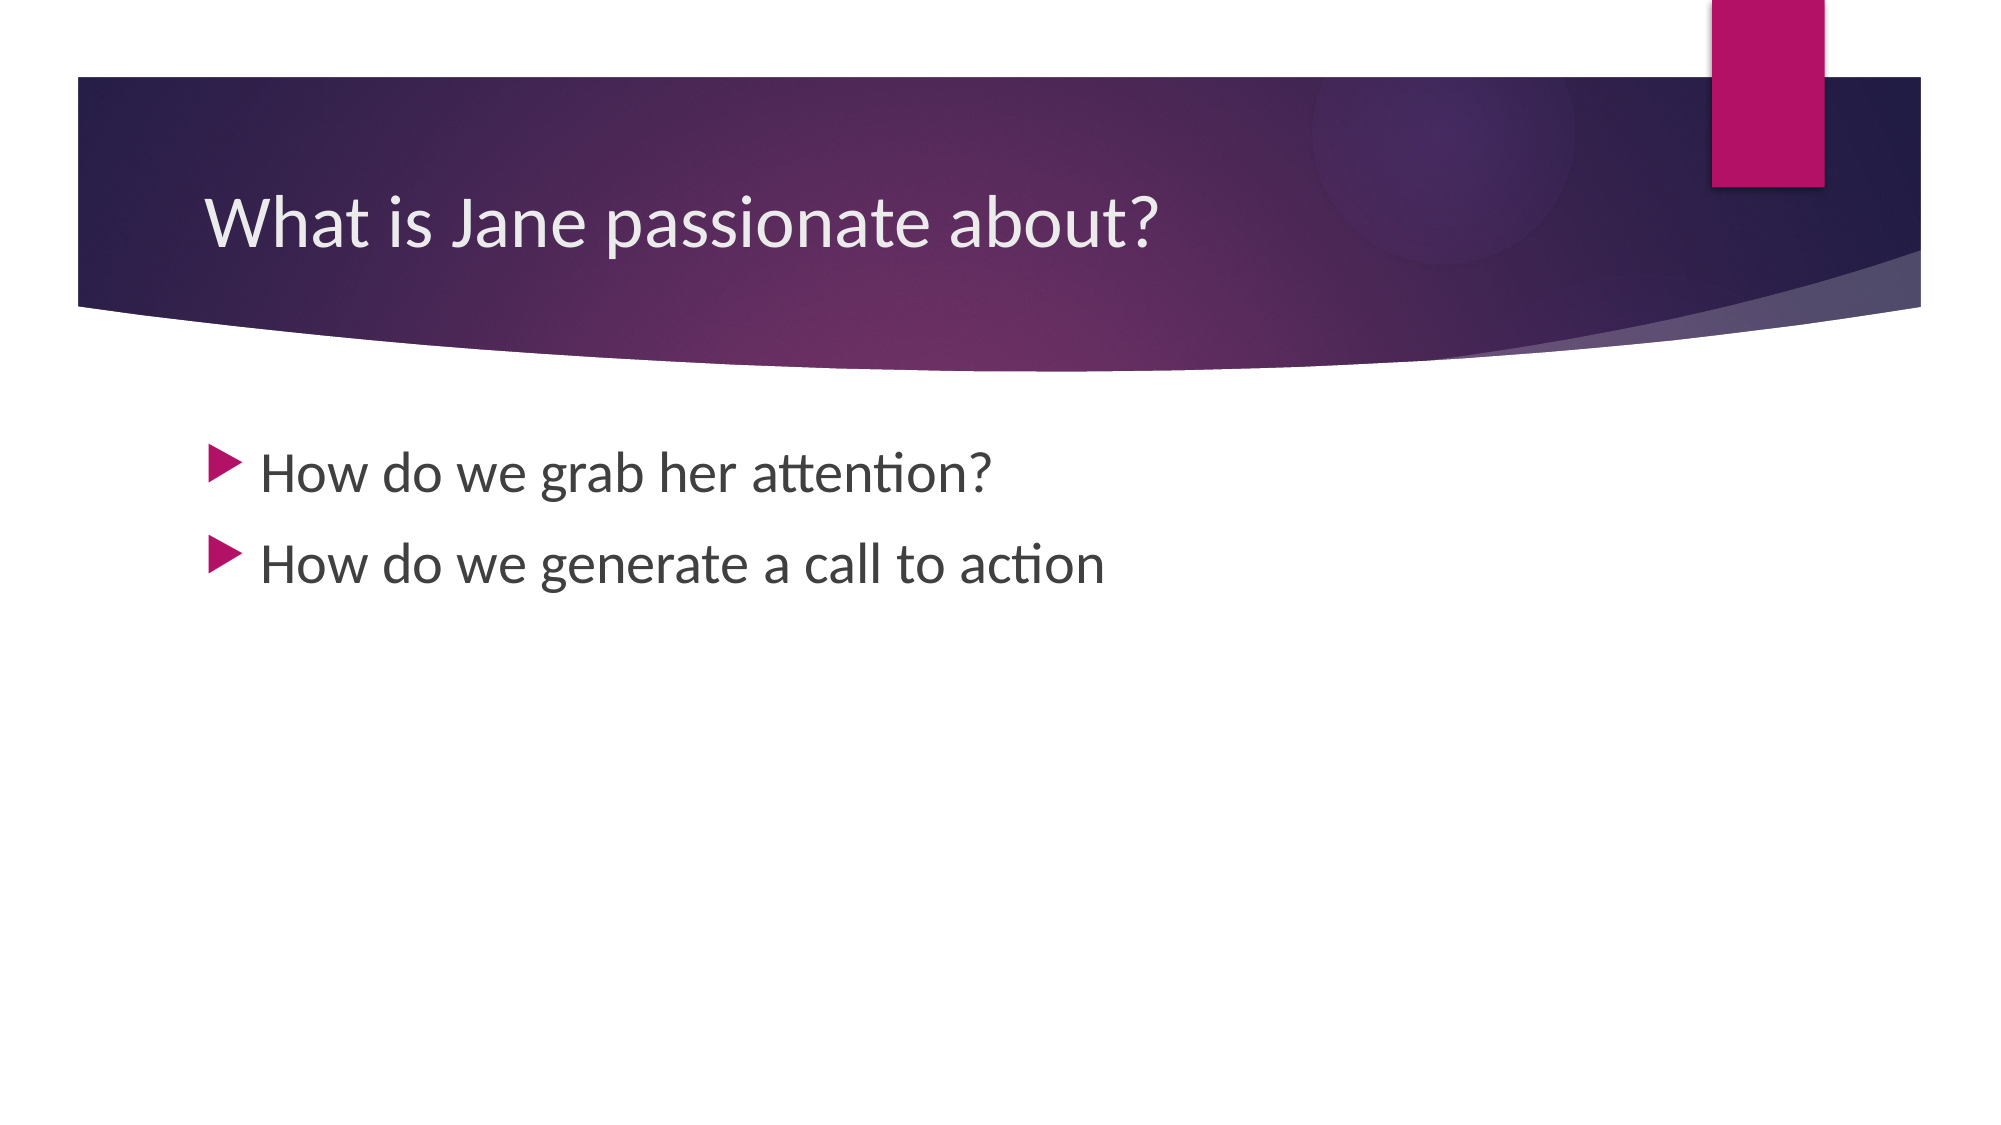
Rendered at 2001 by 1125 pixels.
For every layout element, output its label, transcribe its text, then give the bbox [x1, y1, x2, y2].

list How do we grab her attention? How do we generate a call to action [189, 427, 1638, 988]
title What is Jane passionate about? [189, 159, 1627, 276]
